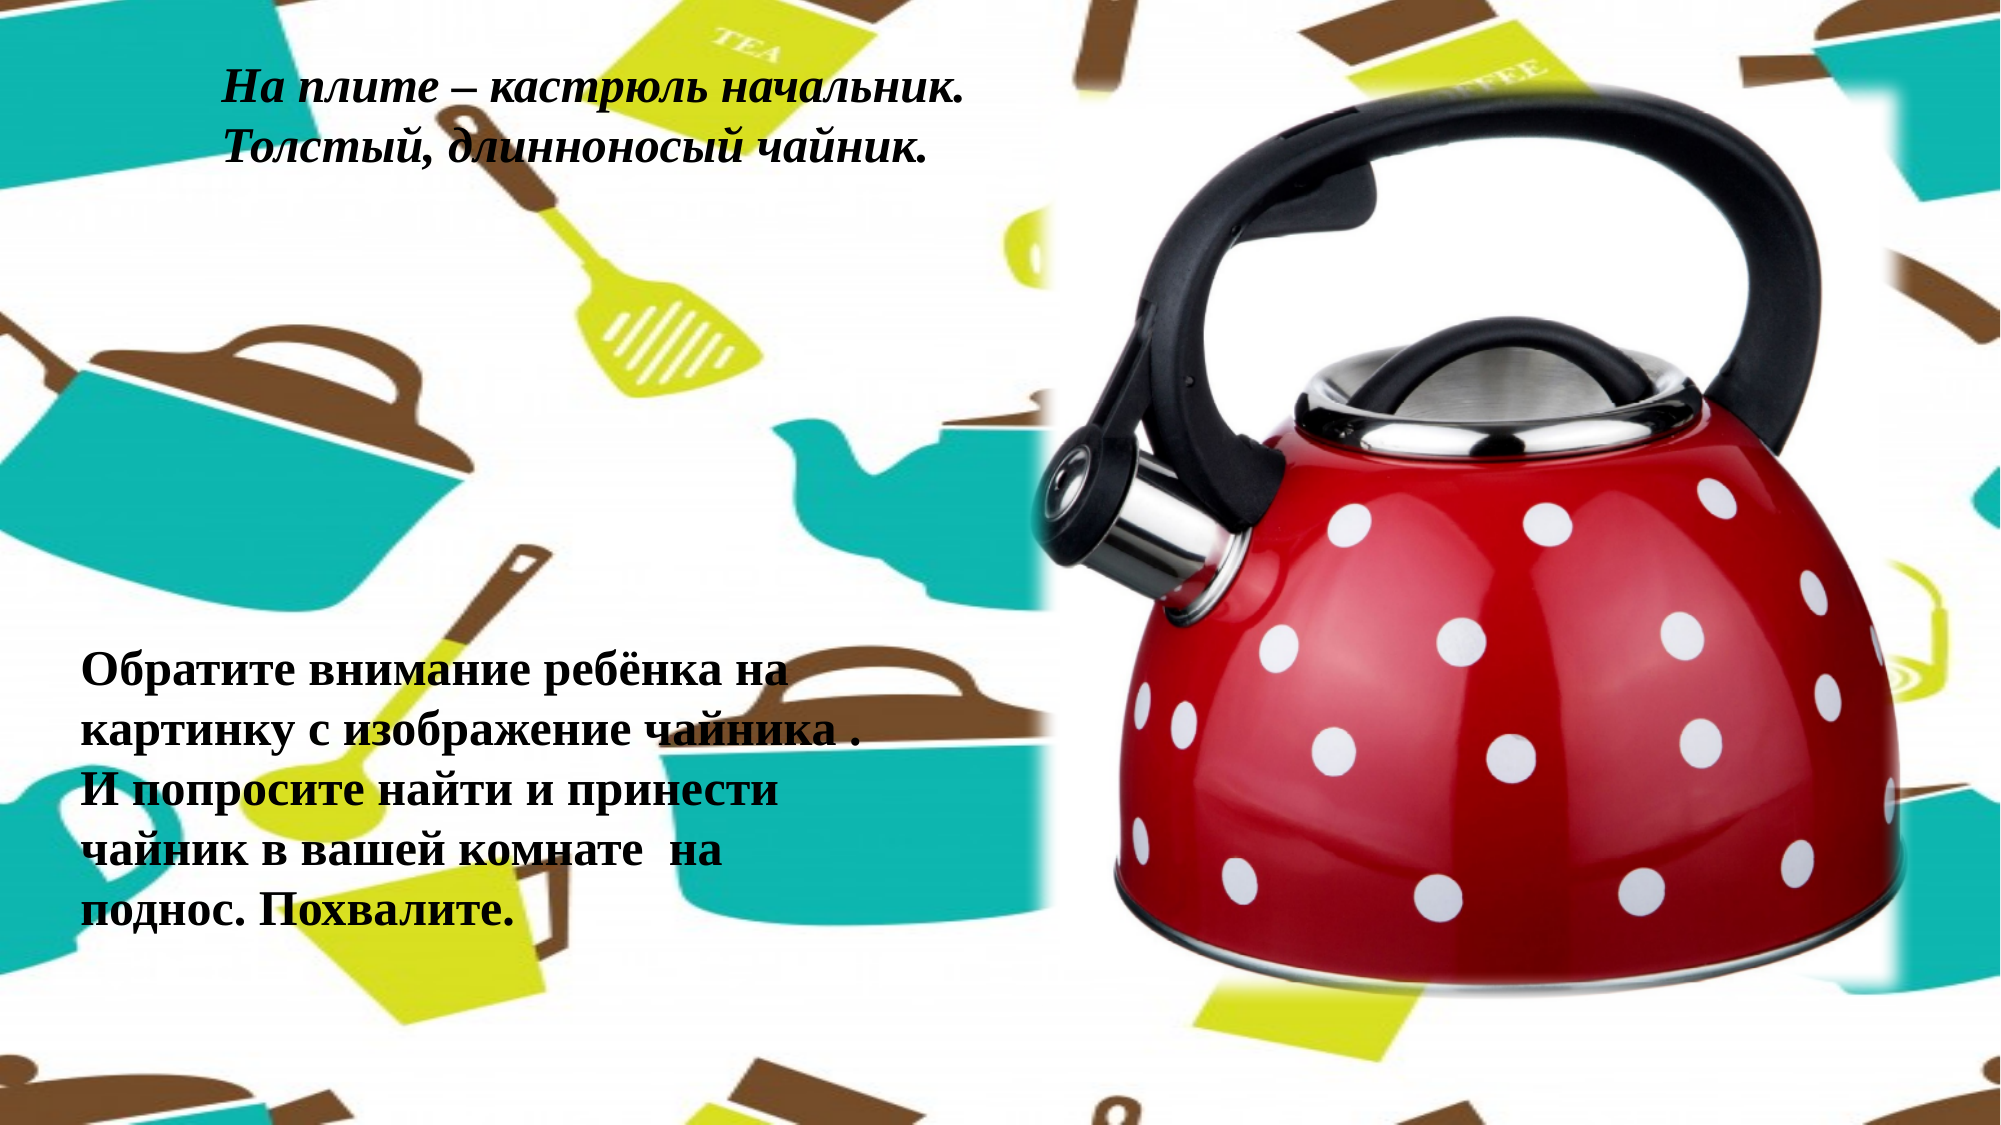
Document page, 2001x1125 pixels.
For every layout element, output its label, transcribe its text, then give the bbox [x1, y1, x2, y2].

picture [0, 0, 2001, 1125]
text_box На плите – кастрюль начальник. Толстый, длинноносый чайник. [206, 44, 1241, 180]
text_box Обратите внимание ребёнка на картинку с изображение чайника . И попросите найти и принести чайник в вашей комнате на поднос. Похвалите. [65, 627, 894, 943]
